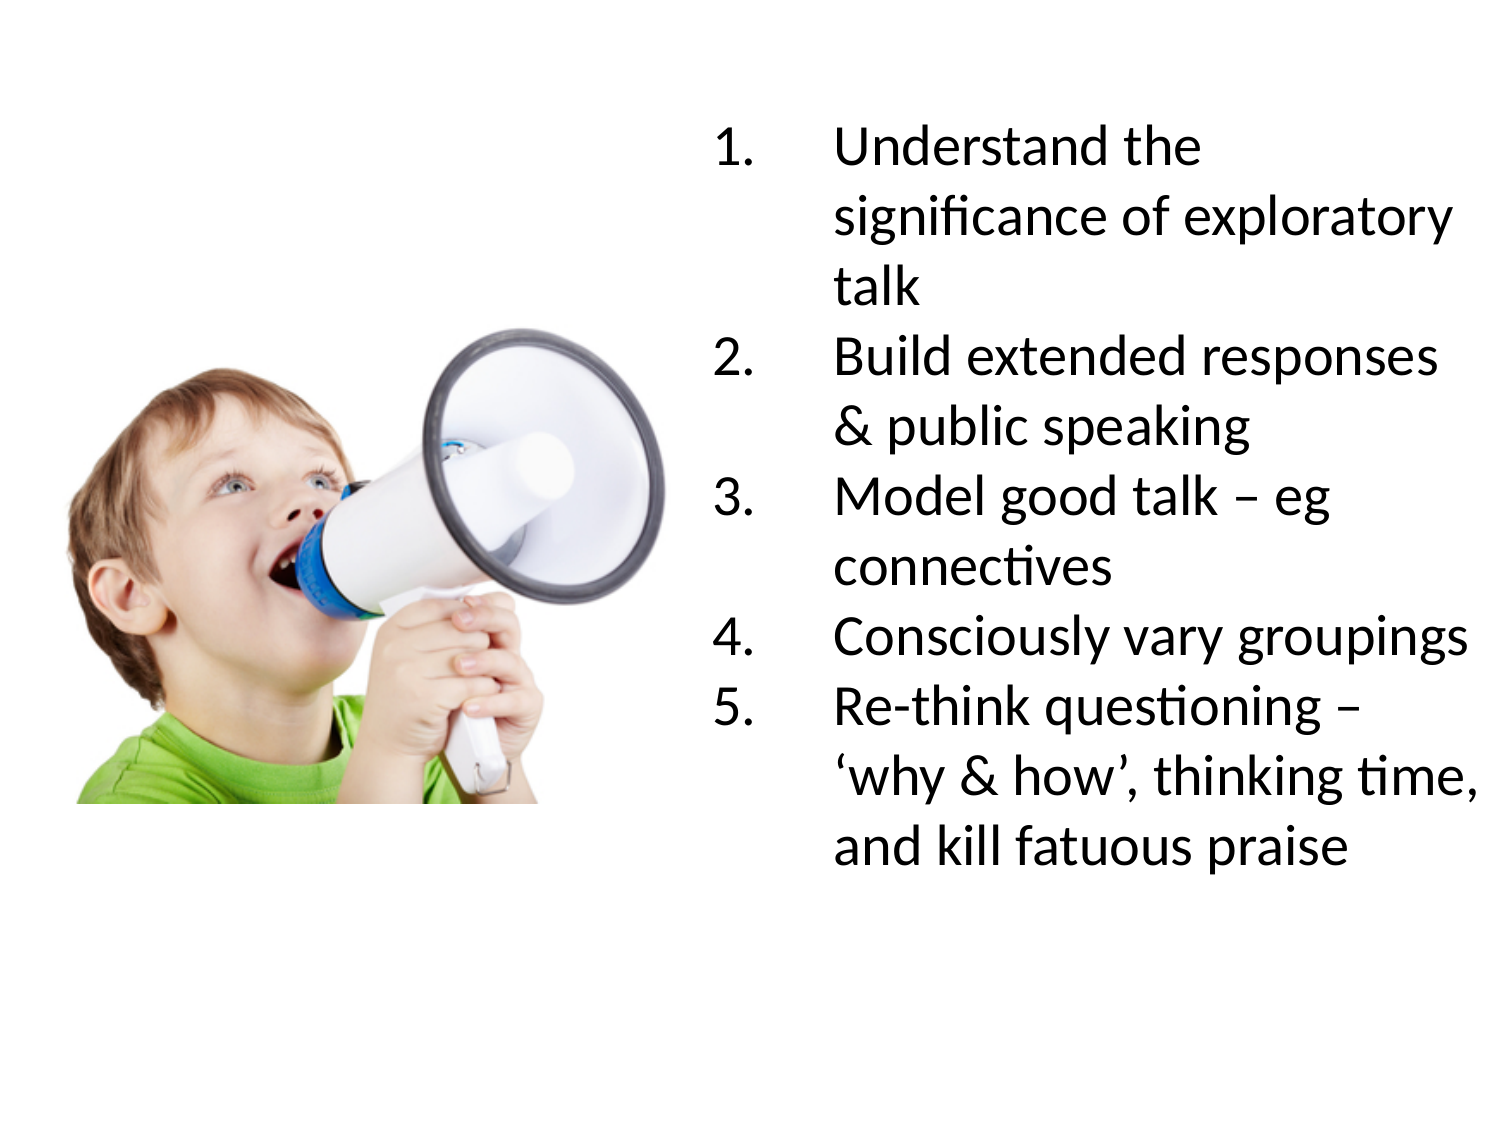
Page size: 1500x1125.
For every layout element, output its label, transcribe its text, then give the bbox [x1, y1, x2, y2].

picture [0, 229, 828, 804]
text_box Understand the significance of exploratory talk Build extended responses & public speaking Model good talk – eg connectives Consciously vary groupings Re-think questioning – ‘why & how’, thinking time, and kill fatuous praise [697, 99, 1500, 955]
